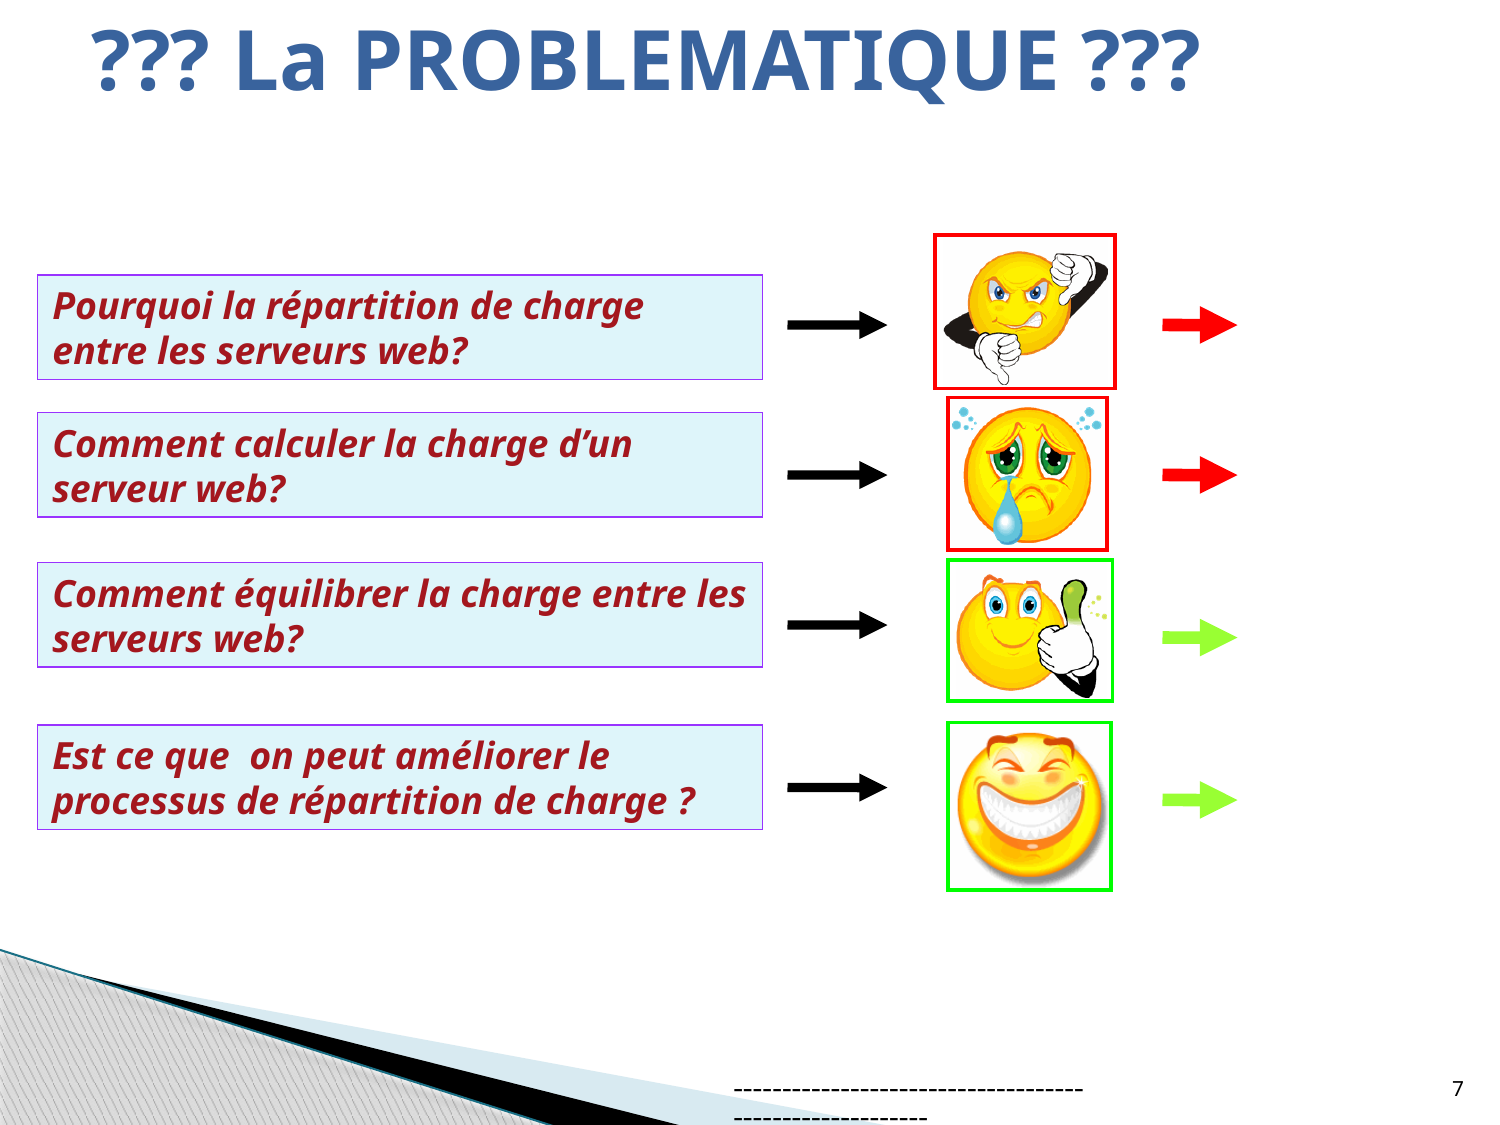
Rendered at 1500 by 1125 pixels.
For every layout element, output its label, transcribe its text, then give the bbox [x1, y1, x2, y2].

footer -------------------------------------------------------- [718, 1051, 1105, 1112]
text_box [1162, 468, 1238, 482]
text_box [937, 237, 1113, 387]
text_box [1162, 631, 1238, 644]
text_box Comment équilibrer la charge entre les serveurs web? [37, 562, 763, 668]
text_box [787, 781, 888, 794]
text_box Comment calculer la charge d’un serveur web? [37, 412, 763, 518]
text_box Est ce que on peut améliorer le processus de répartition de charge ? [37, 724, 763, 830]
text_box [1162, 793, 1238, 807]
text_box ??? La PROBLEMATIQUE ??? [76, 0, 1436, 115]
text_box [949, 399, 1105, 548]
text_box Pourquoi la répartition de charge entre les serveurs web? [37, 274, 763, 380]
text_box [787, 318, 888, 332]
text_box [949, 562, 1111, 699]
text_box [787, 468, 888, 482]
text_box [1162, 318, 1238, 332]
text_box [949, 724, 1109, 888]
slide_number 7 [1418, 1051, 1479, 1112]
text_box [787, 618, 888, 632]
